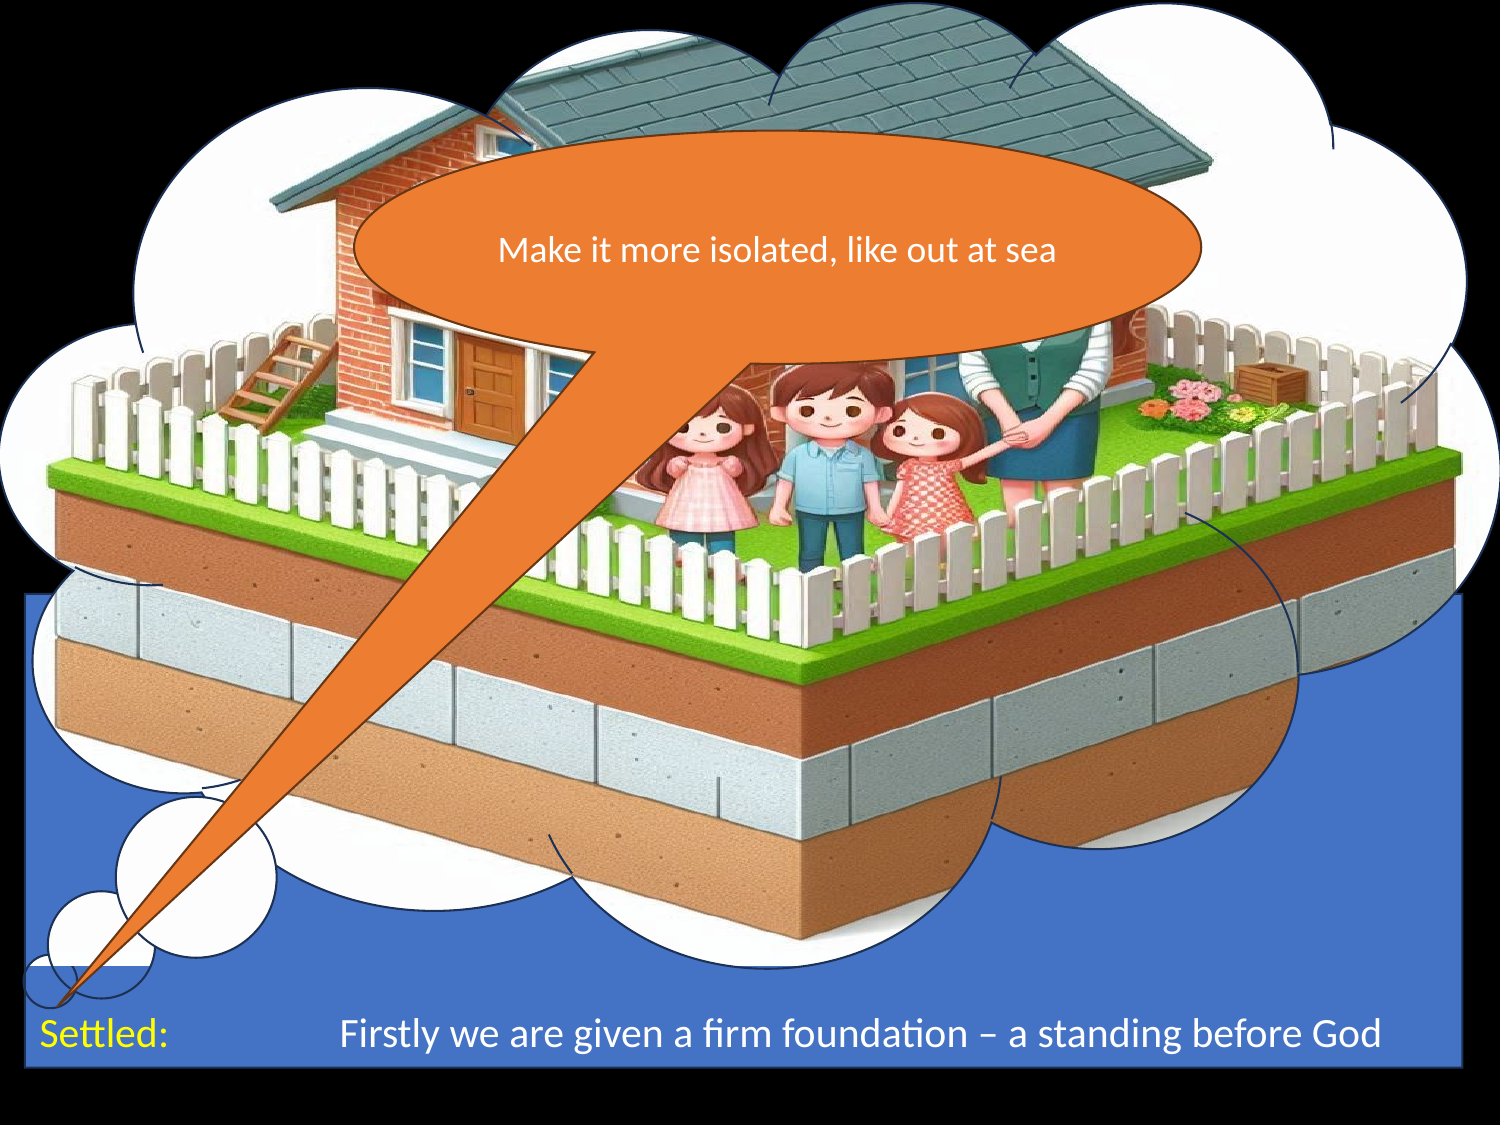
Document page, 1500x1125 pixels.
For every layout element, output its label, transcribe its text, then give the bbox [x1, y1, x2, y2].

text_box Settled: Firstly we are given a firm foundation – a standing before God [23, 592, 1464, 1069]
text_box Make it more isolated, like out at sea [56, 129, 1203, 1008]
text_box [0, 2, 1500, 1010]
